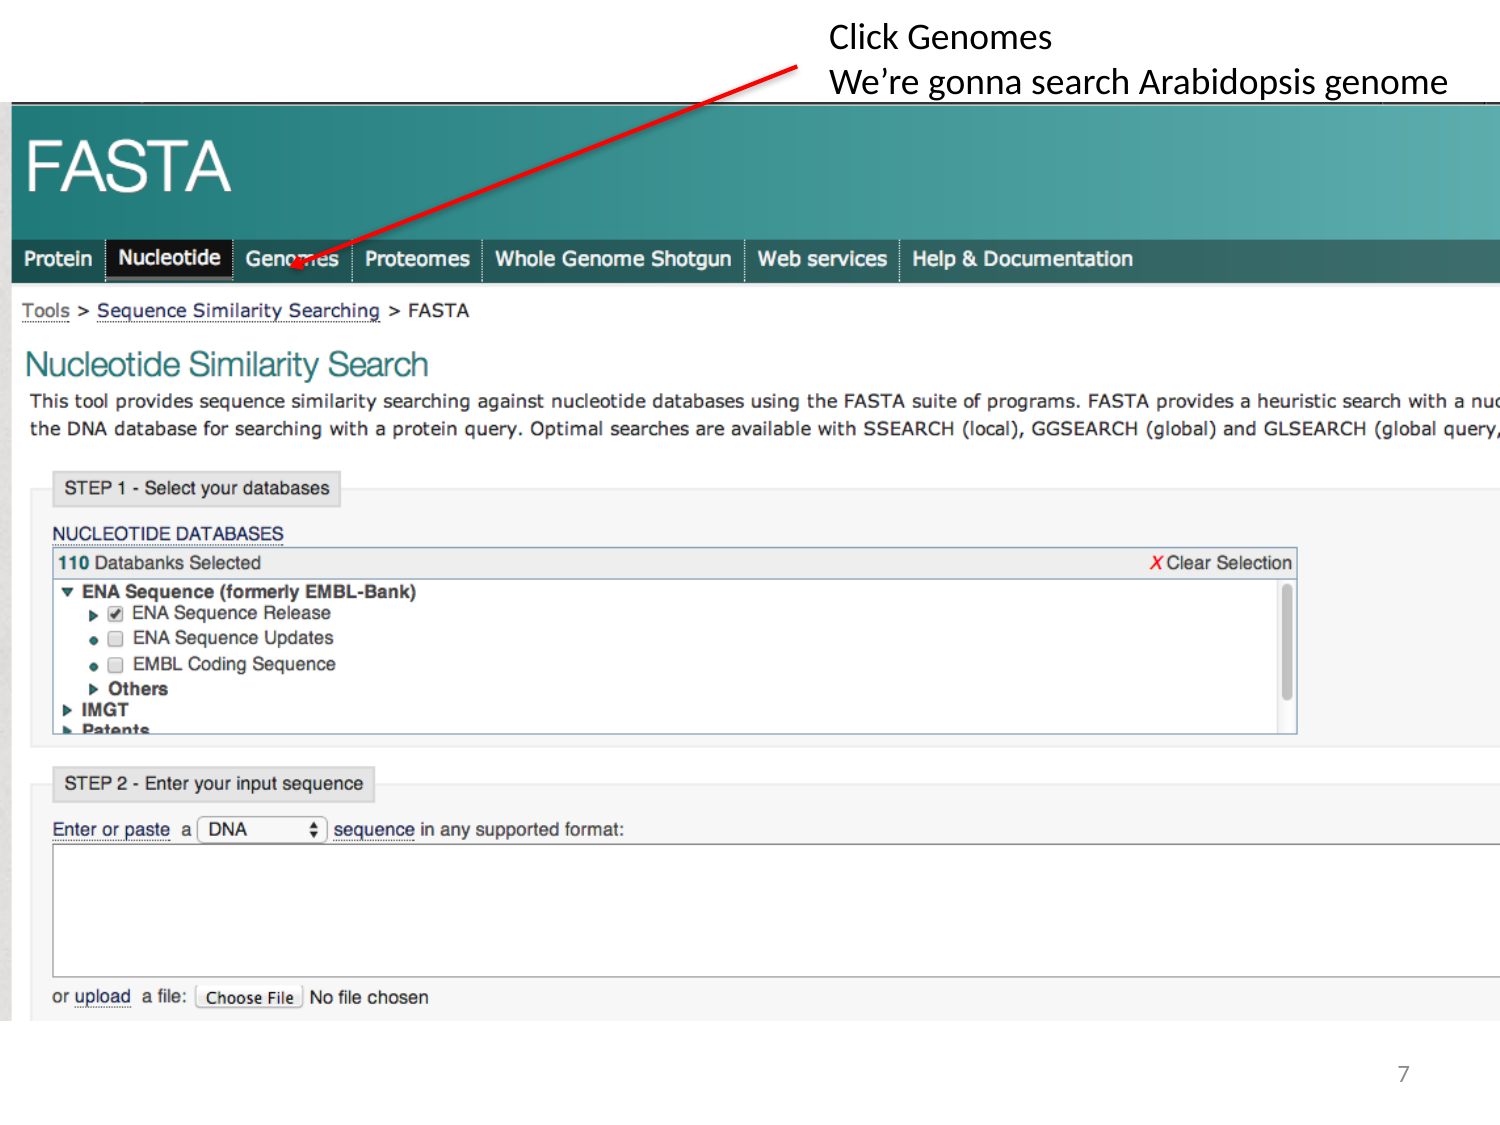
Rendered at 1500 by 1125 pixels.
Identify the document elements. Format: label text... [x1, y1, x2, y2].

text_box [289, 66, 798, 268]
text_box Click Genomes We’re gonna search Arabidopsis genome [814, 4, 1465, 100]
slide_number 7 [1074, 1042, 1425, 1103]
picture [0, 101, 1500, 1021]
